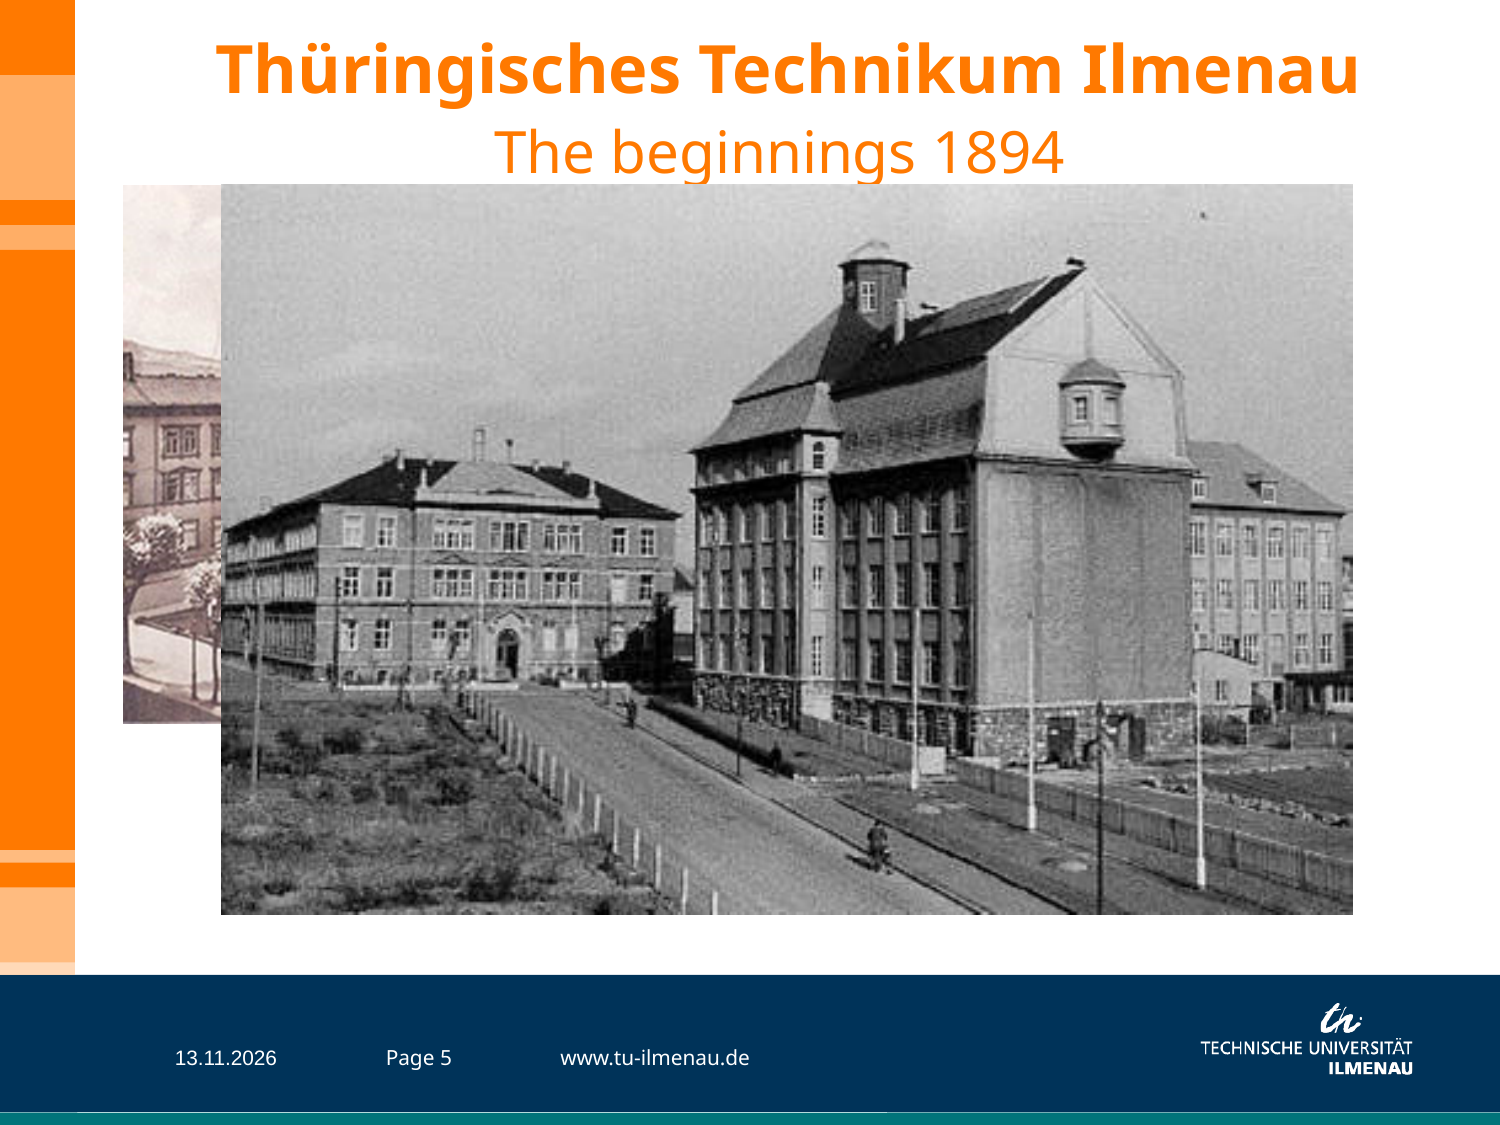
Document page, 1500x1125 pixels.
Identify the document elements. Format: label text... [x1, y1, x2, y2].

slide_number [174, 1037, 350, 1088]
text_box Thüringisches Technikum Ilmenau The beginnings 1894 [76, 19, 1500, 119]
footer www.tu-ilmenau.de [537, 1037, 750, 1088]
picture [1200, 1003, 1413, 1075]
slide_number Page 5 [350, 1037, 488, 1088]
picture [123, 184, 1353, 916]
